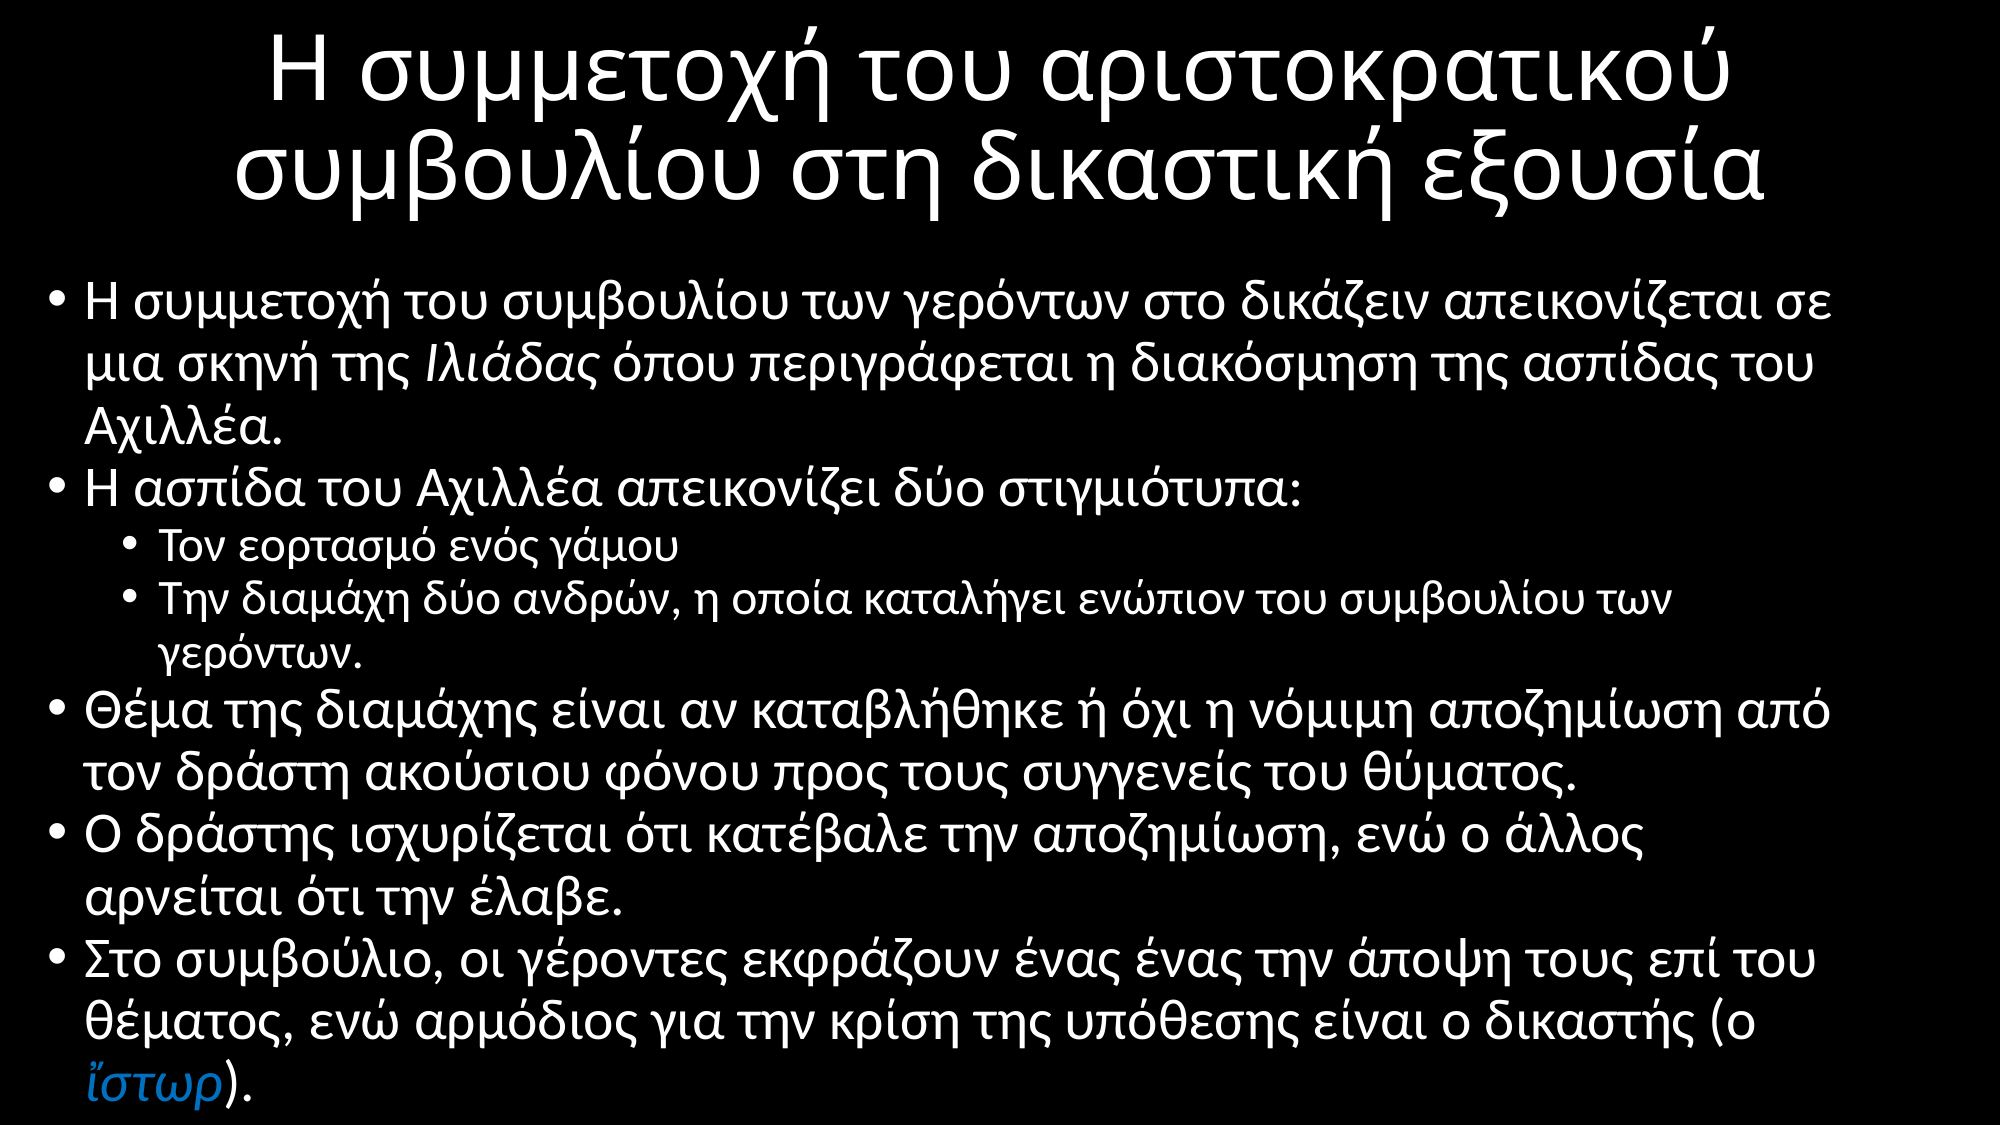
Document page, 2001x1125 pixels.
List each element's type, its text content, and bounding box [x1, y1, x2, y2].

list Η συμμετοχή του συμβουλίου των γερόντων στο δικάζειν απεικονίζεται σε μια σκηνή της Ιλιάδας όπου περιγράφεται η διακόσμηση της ασπίδας του Αχιλλέα. Η ασπίδα του Αχιλλέα απεικονίζει δύο στιγμιότυπα: Τον εορτασμό ενός γάμου Την διαμάχη δύο ανδρών, η οποία καταλήγει ενώπιον του συμβουλίου των γερόντων. Θέμα της διαμάχης είναι αν καταβλήθηκε ή όχι η νόμιμη αποζημίωση από τον δράστη ακούσιου φόνου προς τους συγγενείς του θύματος. Ο δράστης ισχυρίζεται ότι κατέβαλε την αποζημίωση, ενώ ο άλλος αρνείται ότι την έλαβε. Στο συμβούλιο, οι γέροντες εκφράζουν ένας ένας την άποψη τους επί του θέματος, ενώ αρμόδιος για την κρίση της υπόθεσης είναι ο δικαστής (ο ἴστωρ). [32, 262, 1866, 1125]
title Η συμμετοχή του αριστοκρατικού συμβουλίου στη δικαστική εξουσία [137, 0, 1863, 241]
